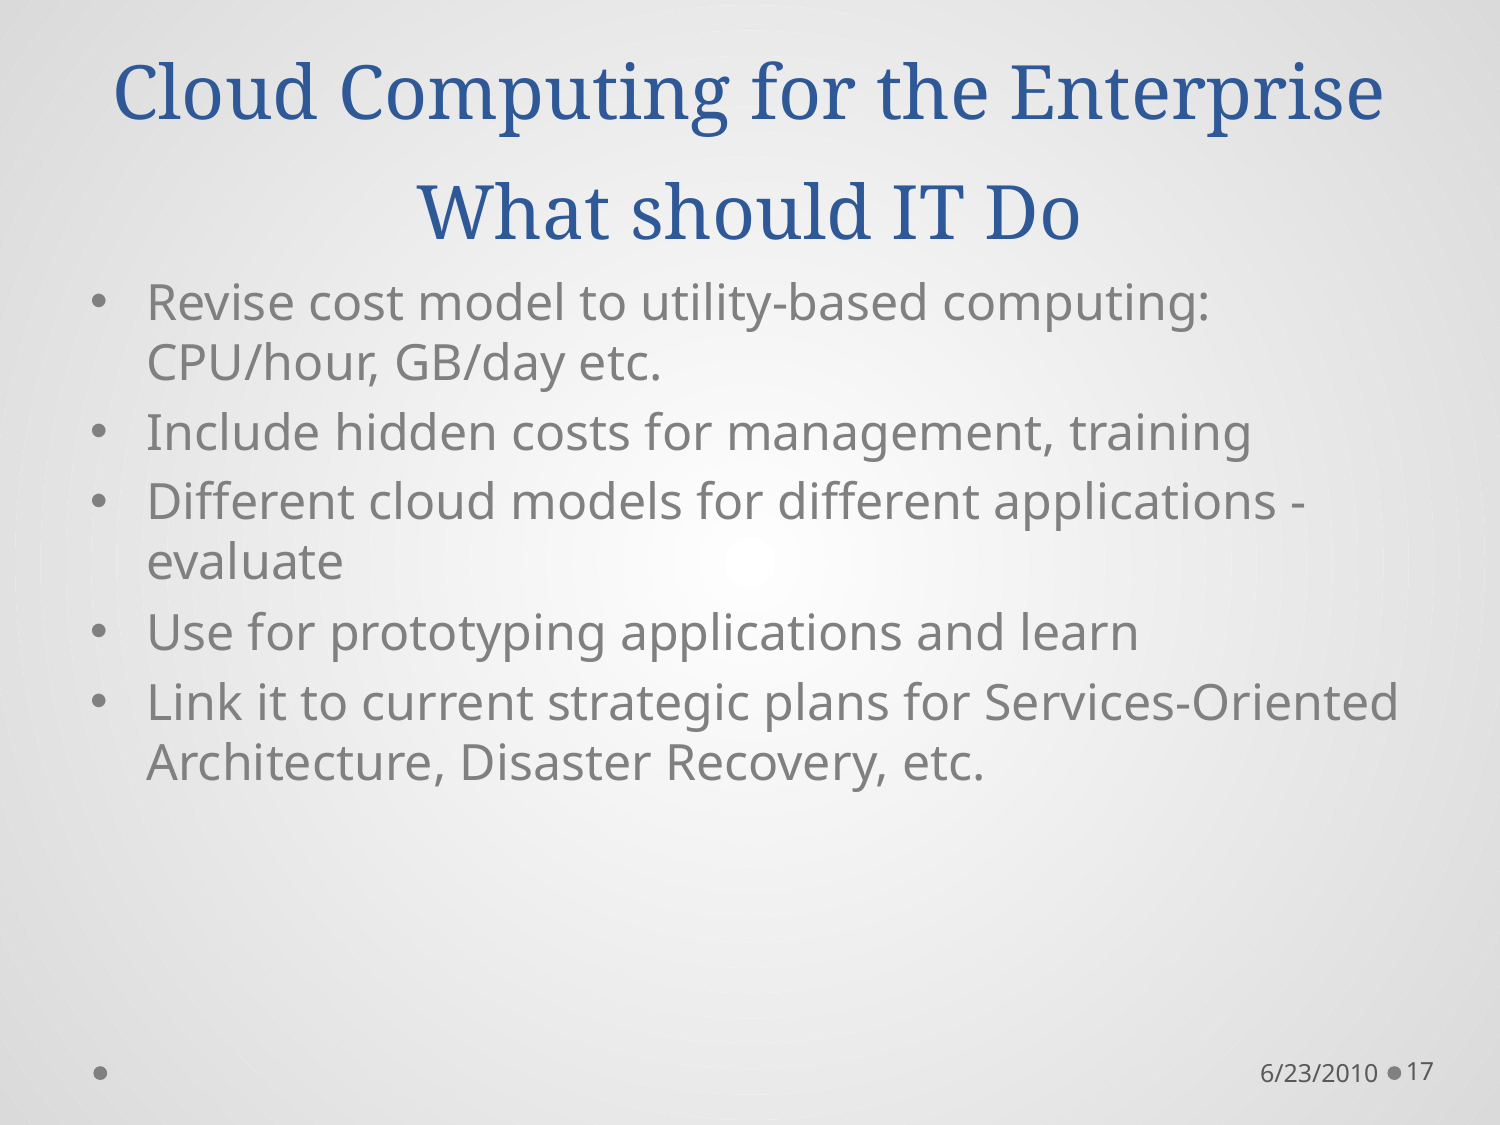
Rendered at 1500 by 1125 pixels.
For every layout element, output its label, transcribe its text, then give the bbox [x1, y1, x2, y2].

slide_number 17 [1401, 1042, 1494, 1103]
title Cloud Computing for the Enterprise What should IT Do [75, 0, 1425, 262]
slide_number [1043, 1042, 1386, 1103]
list Revise cost model to utility-based computing: CPU/hour, GB/day etc. Include hidden costs for management, training Different cloud models for different applications - evaluate Use for prototyping applications and learn Link it to current strategic plans for Services-Oriented Architecture, Disaster Recovery, etc. [75, 262, 1425, 1005]
